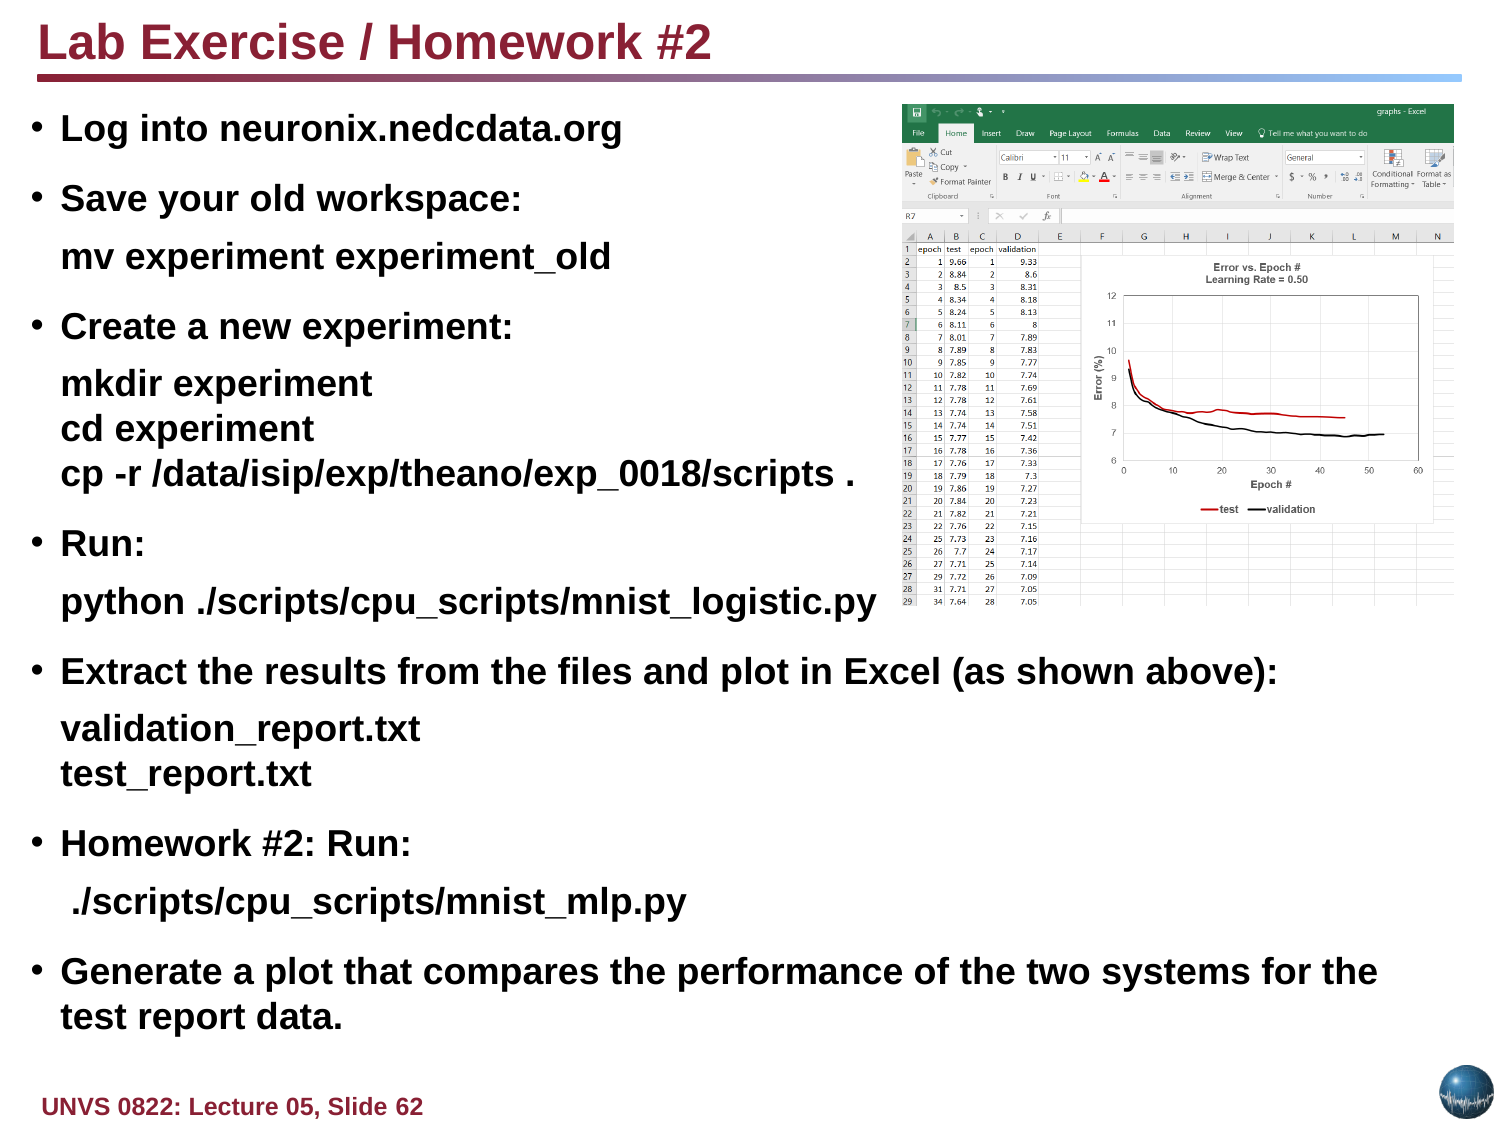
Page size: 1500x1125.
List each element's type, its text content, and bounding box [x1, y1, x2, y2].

picture [1439, 1065, 1494, 1119]
picture [902, 103, 1455, 607]
text_box Lab Exercise / Homework #2 [37, 9, 1163, 70]
text_box Log into neuronix.nedcdata.org Save your old workspace: mv experiment experiment_old Create a new experiment: mkdir experiment cd experiment cp -r /data/isip/exp/theano/exp_0018/scripts . Run: python ./scripts/cpu_scripts/mnist_logistic.py Extract the results from the files and plot in Excel (as shown above): validation_report.txt test_report.txt Homework #2: Run: ./scripts/cpu_scripts/mnist_mlp.py Generate a plot that compares the performance of the two systems for the test report data. [30, 104, 1454, 1067]
